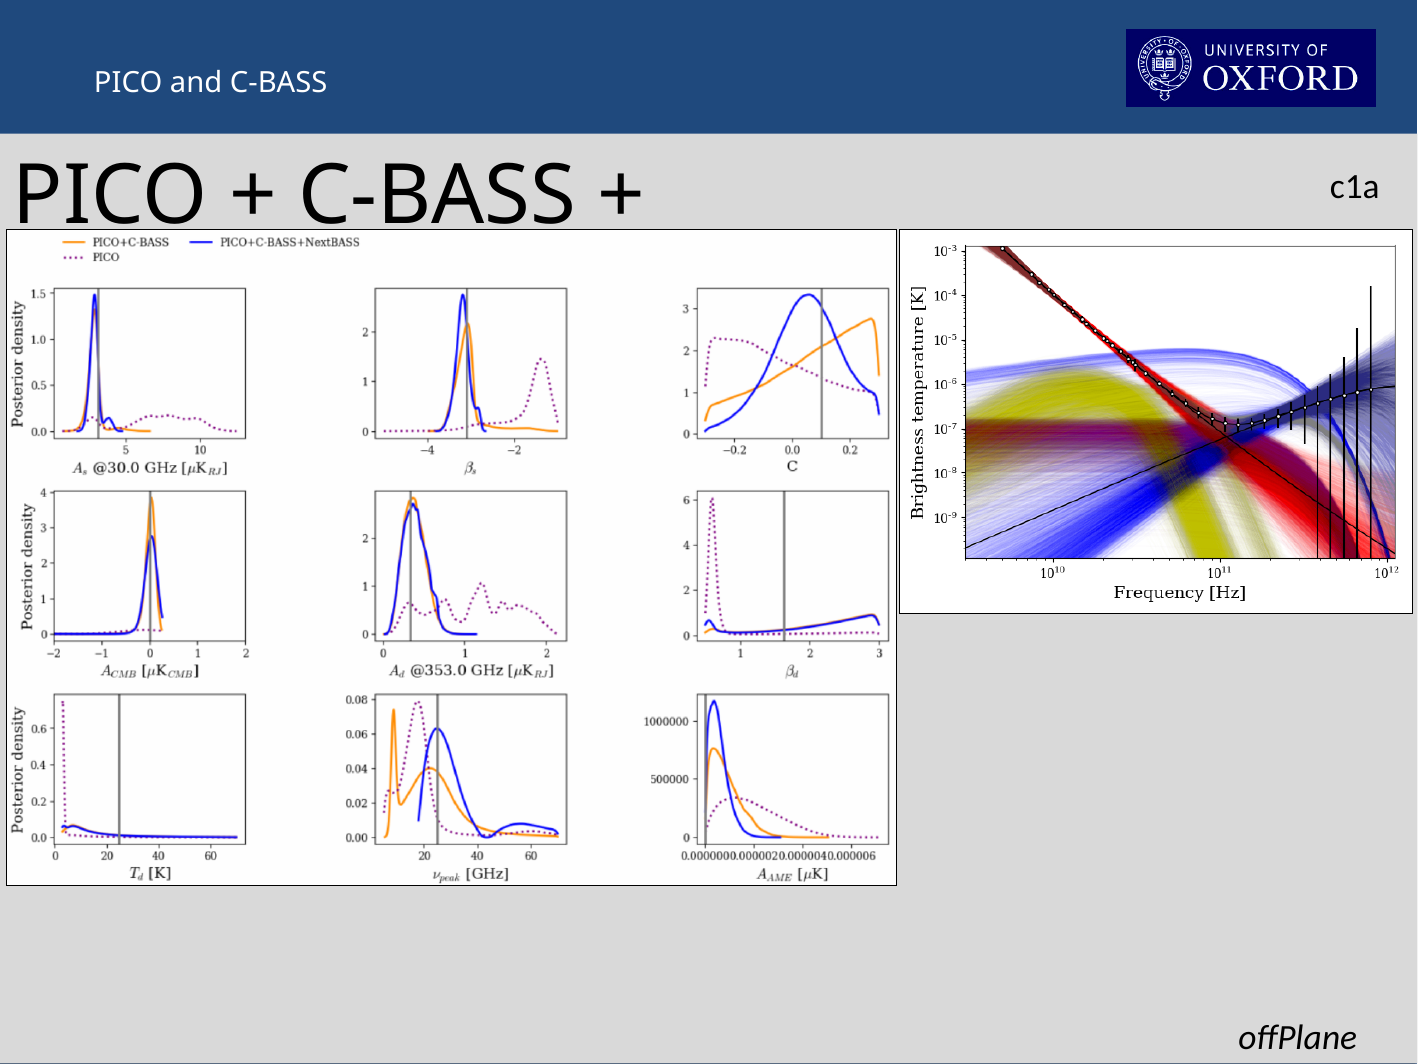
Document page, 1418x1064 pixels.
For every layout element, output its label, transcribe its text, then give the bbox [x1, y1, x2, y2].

text_box offPlane [1223, 1007, 1418, 1064]
text_box c1a [1315, 156, 1418, 214]
picture [6, 229, 897, 886]
picture [1126, 29, 1376, 107]
text_box PICO + C-BASS + NextBASS [0, 133, 941, 383]
picture [899, 229, 1413, 615]
